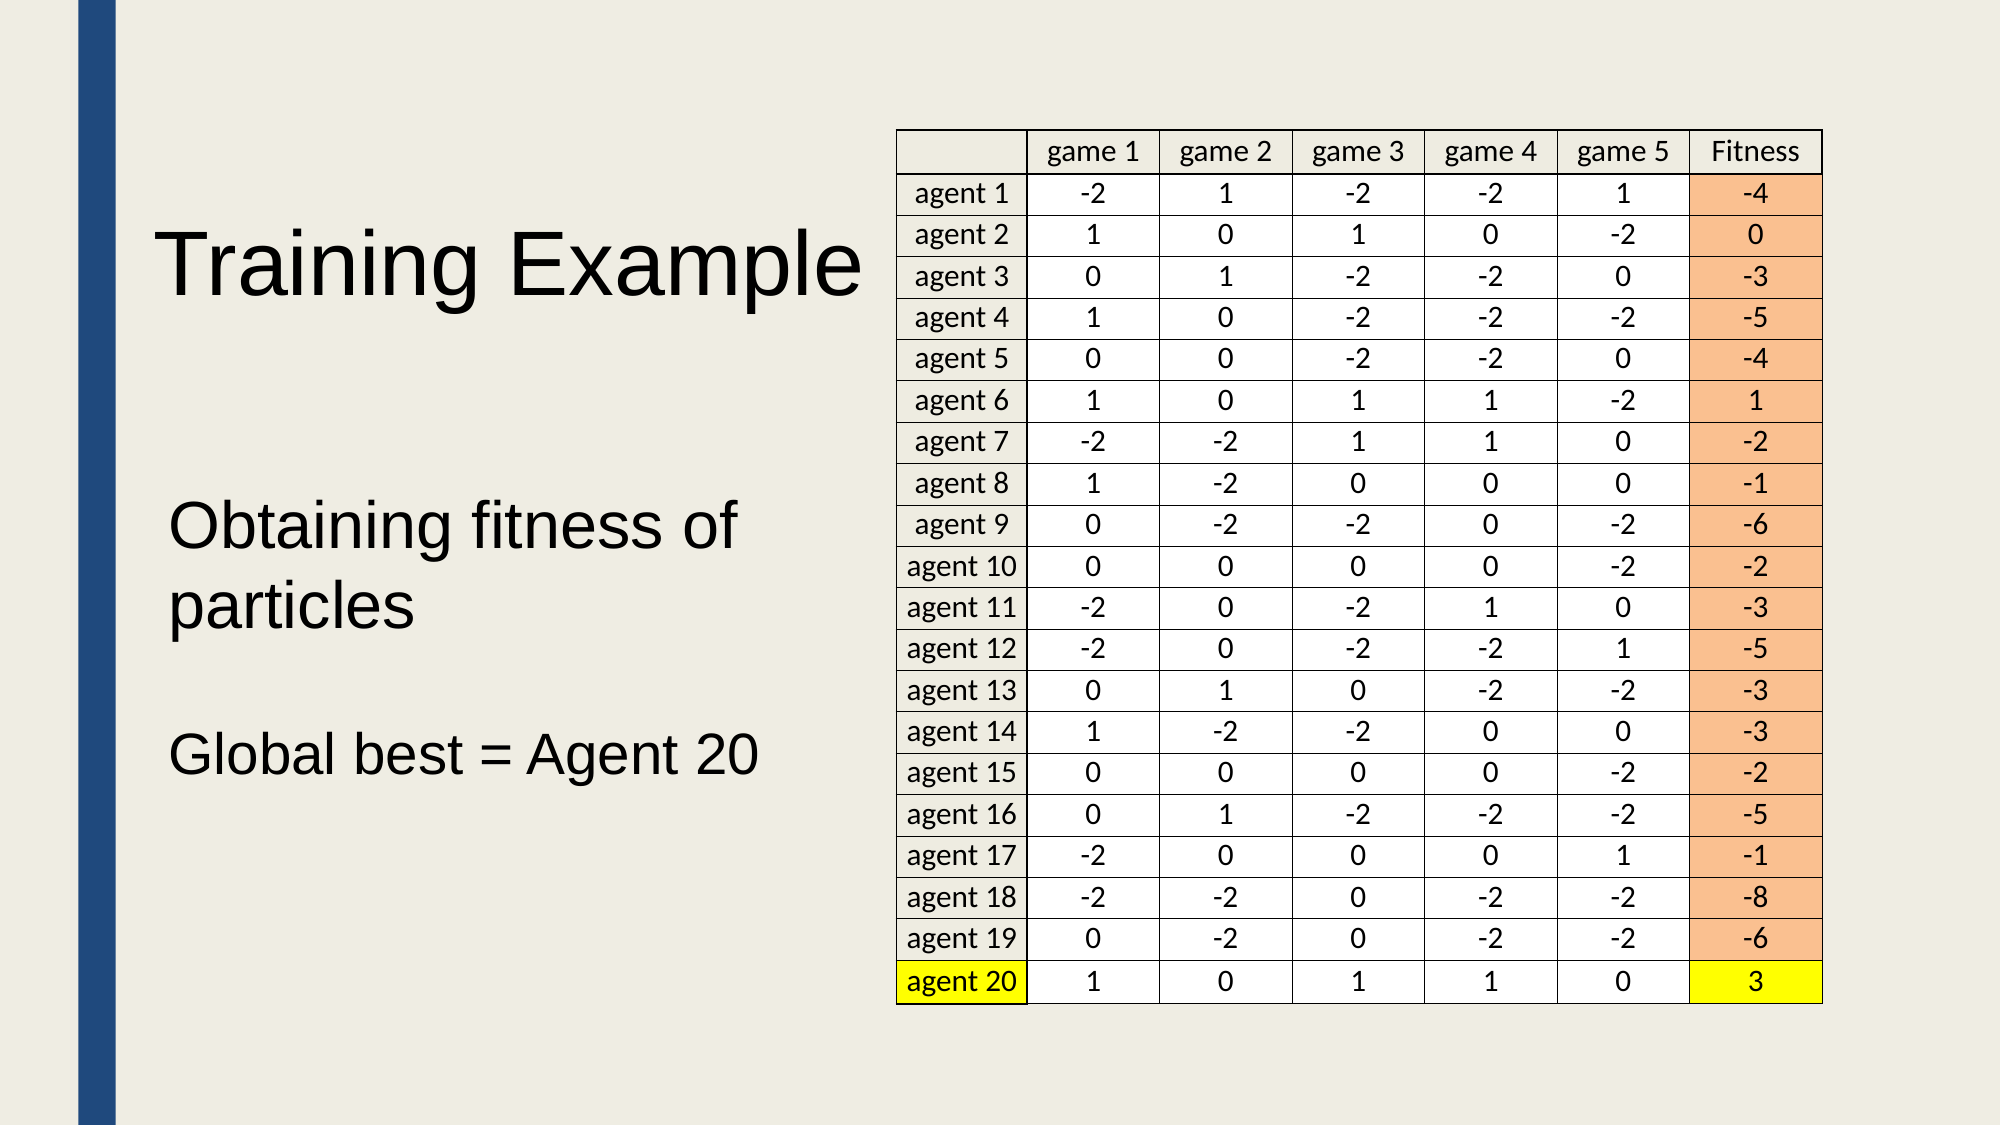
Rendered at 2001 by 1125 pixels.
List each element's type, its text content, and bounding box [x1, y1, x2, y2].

text_box Training Example [153, 171, 963, 360]
table_cell agent 10 [897, 547, 1026, 587]
table_cell 1 [1425, 381, 1557, 422]
table_cell 1 [1293, 423, 1424, 463]
table_cell 1 [1160, 257, 1292, 298]
table_cell 1 [1293, 381, 1424, 422]
table_cell -2 [1028, 175, 1159, 215]
table_cell 0 [1558, 588, 1689, 629]
table_cell 0 [1425, 506, 1557, 546]
table_cell 0 [1028, 754, 1159, 794]
table_cell 0 [1160, 381, 1292, 422]
table_cell agent 6 [897, 381, 1026, 422]
table_cell -2 [1690, 423, 1822, 463]
table_cell -2 [1160, 464, 1292, 505]
table_cell -2 [1558, 547, 1689, 587]
table_cell 0 [1425, 754, 1557, 794]
table_cell 0 [1425, 837, 1557, 877]
table_cell -2 [1425, 878, 1557, 918]
table_cell 0 [1425, 547, 1557, 587]
table_cell -2 [1558, 216, 1689, 256]
table_cell -4 [1690, 175, 1822, 215]
table_cell 0 [1690, 216, 1822, 256]
table_cell 0 [1293, 837, 1424, 877]
table_cell agent 2 [963, 216, 1026, 256]
table_cell 0 [1425, 712, 1557, 753]
table_cell -2 [1293, 795, 1424, 836]
table_cell 1 [1028, 961, 1159, 1003]
table_cell -2 [1028, 630, 1159, 670]
table_cell -6 [1690, 919, 1822, 960]
table_cell 0 [1028, 257, 1159, 298]
table_cell 0 [1293, 547, 1424, 587]
table_cell agent 3 [963, 257, 1026, 298]
table_cell -2 [1690, 754, 1822, 794]
table_cell 0 [1293, 464, 1424, 505]
table_cell -5 [1690, 299, 1822, 339]
table_cell 1 [1425, 588, 1557, 629]
table_cell -2 [1690, 547, 1822, 587]
table_cell agent 8 [897, 464, 1026, 505]
table_cell 0 [1028, 671, 1159, 711]
table_cell -2 [1558, 506, 1689, 546]
table_cell agent 5 [897, 340, 1026, 380]
table_cell -2 [1558, 795, 1689, 836]
table_cell 0 [1160, 299, 1292, 339]
table_cell agent 7 [897, 423, 1026, 463]
table_cell agent 4 [963, 299, 1026, 339]
table_cell 0 [1558, 712, 1689, 753]
table_cell 0 [1160, 754, 1292, 794]
table_cell 0 [1558, 464, 1689, 505]
table_cell 1 [1425, 961, 1557, 1003]
table_cell 0 [1028, 795, 1159, 836]
table_cell -4 [1690, 340, 1822, 380]
table_cell agent 17 [897, 837, 1026, 877]
table_cell 0 [1425, 216, 1557, 256]
table_cell -2 [1293, 340, 1424, 380]
table_cell 0 [1160, 837, 1292, 877]
table_cell -2 [1028, 837, 1159, 877]
table_header game 3 [1293, 131, 1424, 173]
table_cell -6 [1690, 506, 1822, 546]
table_cell -3 [1690, 712, 1822, 753]
table_cell 1 [1028, 216, 1159, 256]
table_cell agent 18 [897, 878, 1026, 918]
table_cell 1 [1160, 795, 1292, 836]
table_cell -2 [1160, 712, 1292, 753]
table_cell -2 [1293, 257, 1424, 298]
table_cell 0 [1160, 216, 1292, 256]
table_cell 0 [1558, 340, 1689, 380]
table_cell 0 [1558, 257, 1689, 298]
table_cell -2 [1425, 175, 1557, 215]
table_cell -2 [1425, 340, 1557, 380]
table_cell agent 15 [897, 754, 1026, 794]
table_cell agent 12 [897, 630, 1026, 670]
table_cell 1 [1558, 175, 1689, 215]
table_cell -2 [1293, 175, 1424, 215]
table_header game 2 [1160, 131, 1292, 173]
table_cell -2 [1028, 878, 1159, 918]
table_cell 0 [1293, 754, 1424, 794]
table_cell 0 [1028, 340, 1159, 380]
table_cell 0 [1160, 340, 1292, 380]
text_box Obtaining fitness of particles [153, 474, 864, 649]
table_cell -2 [1558, 381, 1689, 422]
table_cell 0 [1160, 961, 1292, 1003]
table_cell -2 [1558, 919, 1689, 960]
table_cell -2 [1293, 712, 1424, 753]
table_cell 1 [1028, 381, 1159, 422]
table_cell agent 20 [897, 961, 1026, 1003]
table_header game 4 [1425, 131, 1557, 173]
table_cell -2 [1558, 878, 1689, 918]
table_cell -1 [1690, 464, 1822, 505]
table_cell 1 [1028, 299, 1159, 339]
table_cell 1 [1160, 671, 1292, 711]
table_cell -2 [1425, 257, 1557, 298]
table_cell 0 [1558, 961, 1689, 1003]
table_cell 0 [1028, 919, 1159, 960]
table_header [897, 131, 1026, 173]
table_cell 3 [1690, 961, 1822, 1003]
table_cell -2 [1293, 630, 1424, 670]
table_cell -2 [1558, 299, 1689, 339]
table_cell agent 19 [897, 919, 1026, 960]
table_cell 0 [1160, 588, 1292, 629]
table_cell -3 [1690, 257, 1822, 298]
table_cell 1 [1293, 961, 1424, 1003]
table_cell -2 [1558, 671, 1689, 711]
table_cell 0 [1028, 547, 1159, 587]
table_cell -2 [1028, 588, 1159, 629]
table_cell 0 [1425, 464, 1557, 505]
table_cell -2 [1028, 423, 1159, 463]
table_cell -2 [1160, 506, 1292, 546]
table_cell 1 [1558, 630, 1689, 670]
table_cell -2 [1425, 630, 1557, 670]
table_cell 1 [1558, 837, 1689, 877]
table_cell 0 [1293, 671, 1424, 711]
table_cell -1 [1690, 837, 1822, 877]
table_cell -3 [1690, 588, 1822, 629]
table_cell 1 [1690, 381, 1822, 422]
table_cell -2 [1425, 299, 1557, 339]
table_cell -2 [1293, 299, 1424, 339]
table_cell -2 [1558, 754, 1689, 794]
table_cell 0 [1160, 547, 1292, 587]
table_cell 0 [1293, 878, 1424, 918]
table_cell agent 16 [897, 795, 1026, 836]
table_cell 1 [1028, 712, 1159, 753]
table_cell -2 [1293, 506, 1424, 546]
table_cell -2 [1425, 795, 1557, 836]
table_cell agent 9 [897, 506, 1026, 546]
table_cell agent 14 [897, 712, 1026, 753]
table_cell -2 [1160, 423, 1292, 463]
table_cell 1 [1160, 175, 1292, 215]
table_header Fitness [1690, 131, 1821, 173]
table_header game 5 [1558, 131, 1689, 173]
table_cell -8 [1690, 878, 1822, 918]
table_cell -2 [1160, 878, 1292, 918]
table_cell 0 [1160, 630, 1292, 670]
table_cell 1 [1293, 216, 1424, 256]
table_cell -2 [1425, 671, 1557, 711]
table_cell -2 [1293, 588, 1424, 629]
table_cell 0 [1028, 506, 1159, 546]
table_cell -5 [1690, 630, 1822, 670]
table_cell -2 [1425, 919, 1557, 960]
table_cell agent 13 [897, 671, 1026, 711]
table_cell 1 [1028, 464, 1159, 505]
table_cell agent 11 [897, 588, 1026, 629]
table_cell -2 [1160, 919, 1292, 960]
text_box Global best = Agent 20 [153, 708, 878, 794]
table_cell 0 [1293, 919, 1424, 960]
table_cell 1 [1425, 423, 1557, 463]
table_cell -3 [1690, 671, 1822, 711]
table_cell -5 [1690, 795, 1822, 836]
table_header game 1 [1028, 131, 1159, 173]
table_cell 0 [1558, 423, 1689, 463]
table_cell agent 1 [963, 175, 1026, 215]
